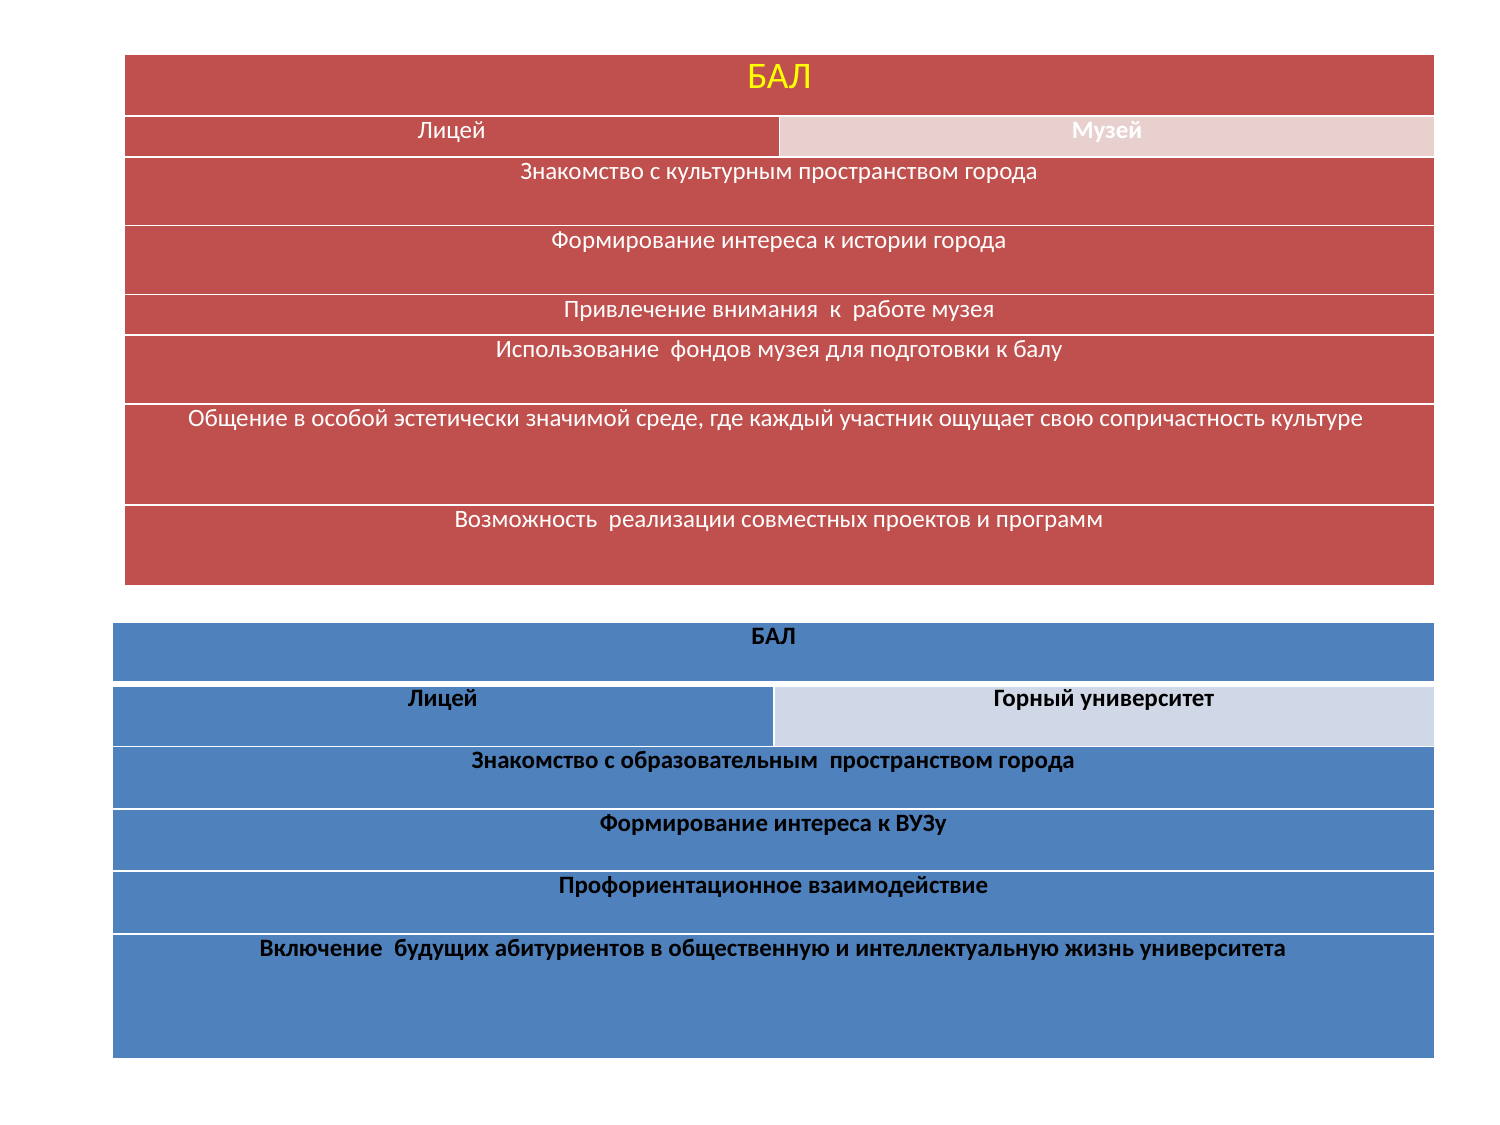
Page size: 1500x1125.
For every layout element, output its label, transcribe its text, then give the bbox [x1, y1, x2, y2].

table_cell Знакомство с образовательным пространством города [113, 747, 1434, 808]
table_cell Возможность реализации совместных проектов и программ [125, 506, 1434, 585]
table_cell Музей [780, 117, 1434, 156]
table_cell Горный университет [775, 687, 1434, 746]
table_cell Профориентационное взаимодействие [113, 872, 1434, 933]
table_cell Знакомство с культурным пространством города [125, 158, 1434, 225]
table_header БАЛ [125, 55, 1434, 115]
table_cell Формирование интереса к истории города [125, 226, 1434, 294]
table_cell Привлечение внимания к работе музея [125, 295, 1434, 334]
table_cell Общение в особой эстетически значимой среде, где каждый участник ощущает свою сопричастность культуре [125, 405, 1434, 504]
table_cell Формирование интереса к ВУЗу [113, 810, 1434, 870]
table_cell Лицей [113, 687, 773, 746]
table_header БАЛ [113, 623, 1434, 681]
table_cell Включение будущих абитуриентов в общественную и интеллектуальную жизнь университета [113, 935, 1434, 1058]
table_cell Лицей [125, 117, 779, 156]
table_cell Использование фондов музея для подготовки к балу [125, 336, 1434, 403]
